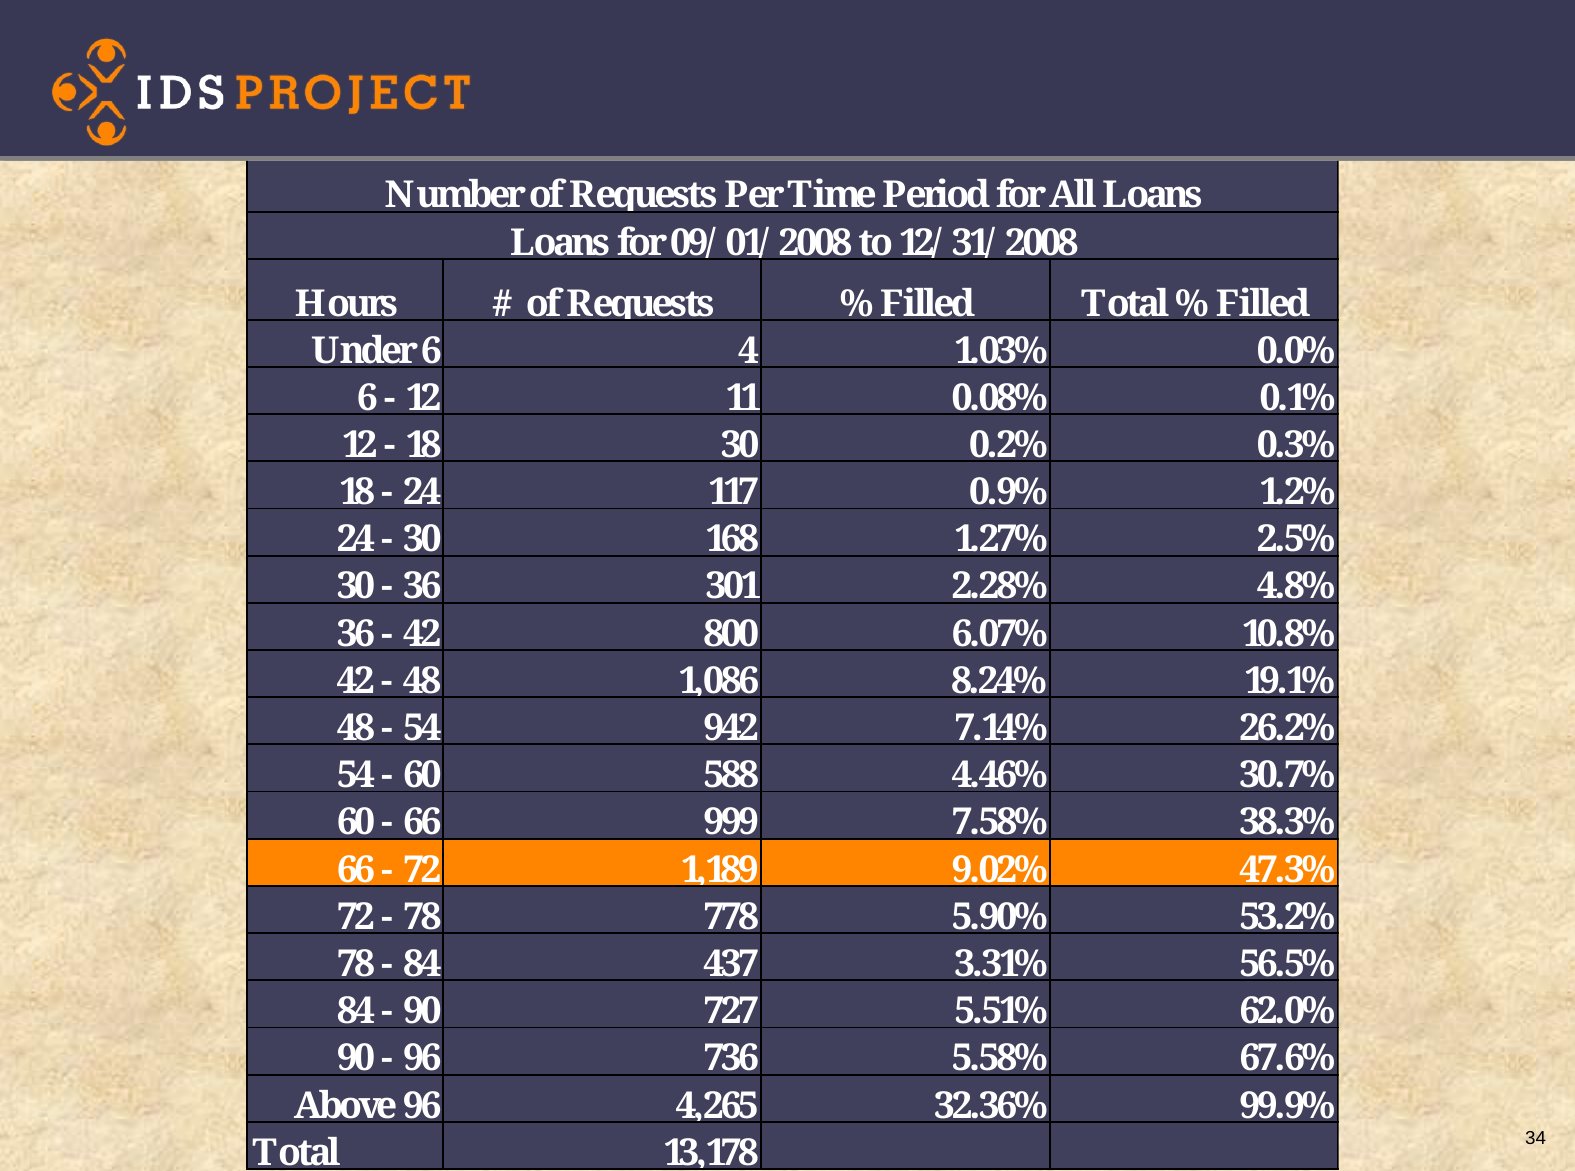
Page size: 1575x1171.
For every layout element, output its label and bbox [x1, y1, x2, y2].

text_box [0, 0, 1575, 1171]
